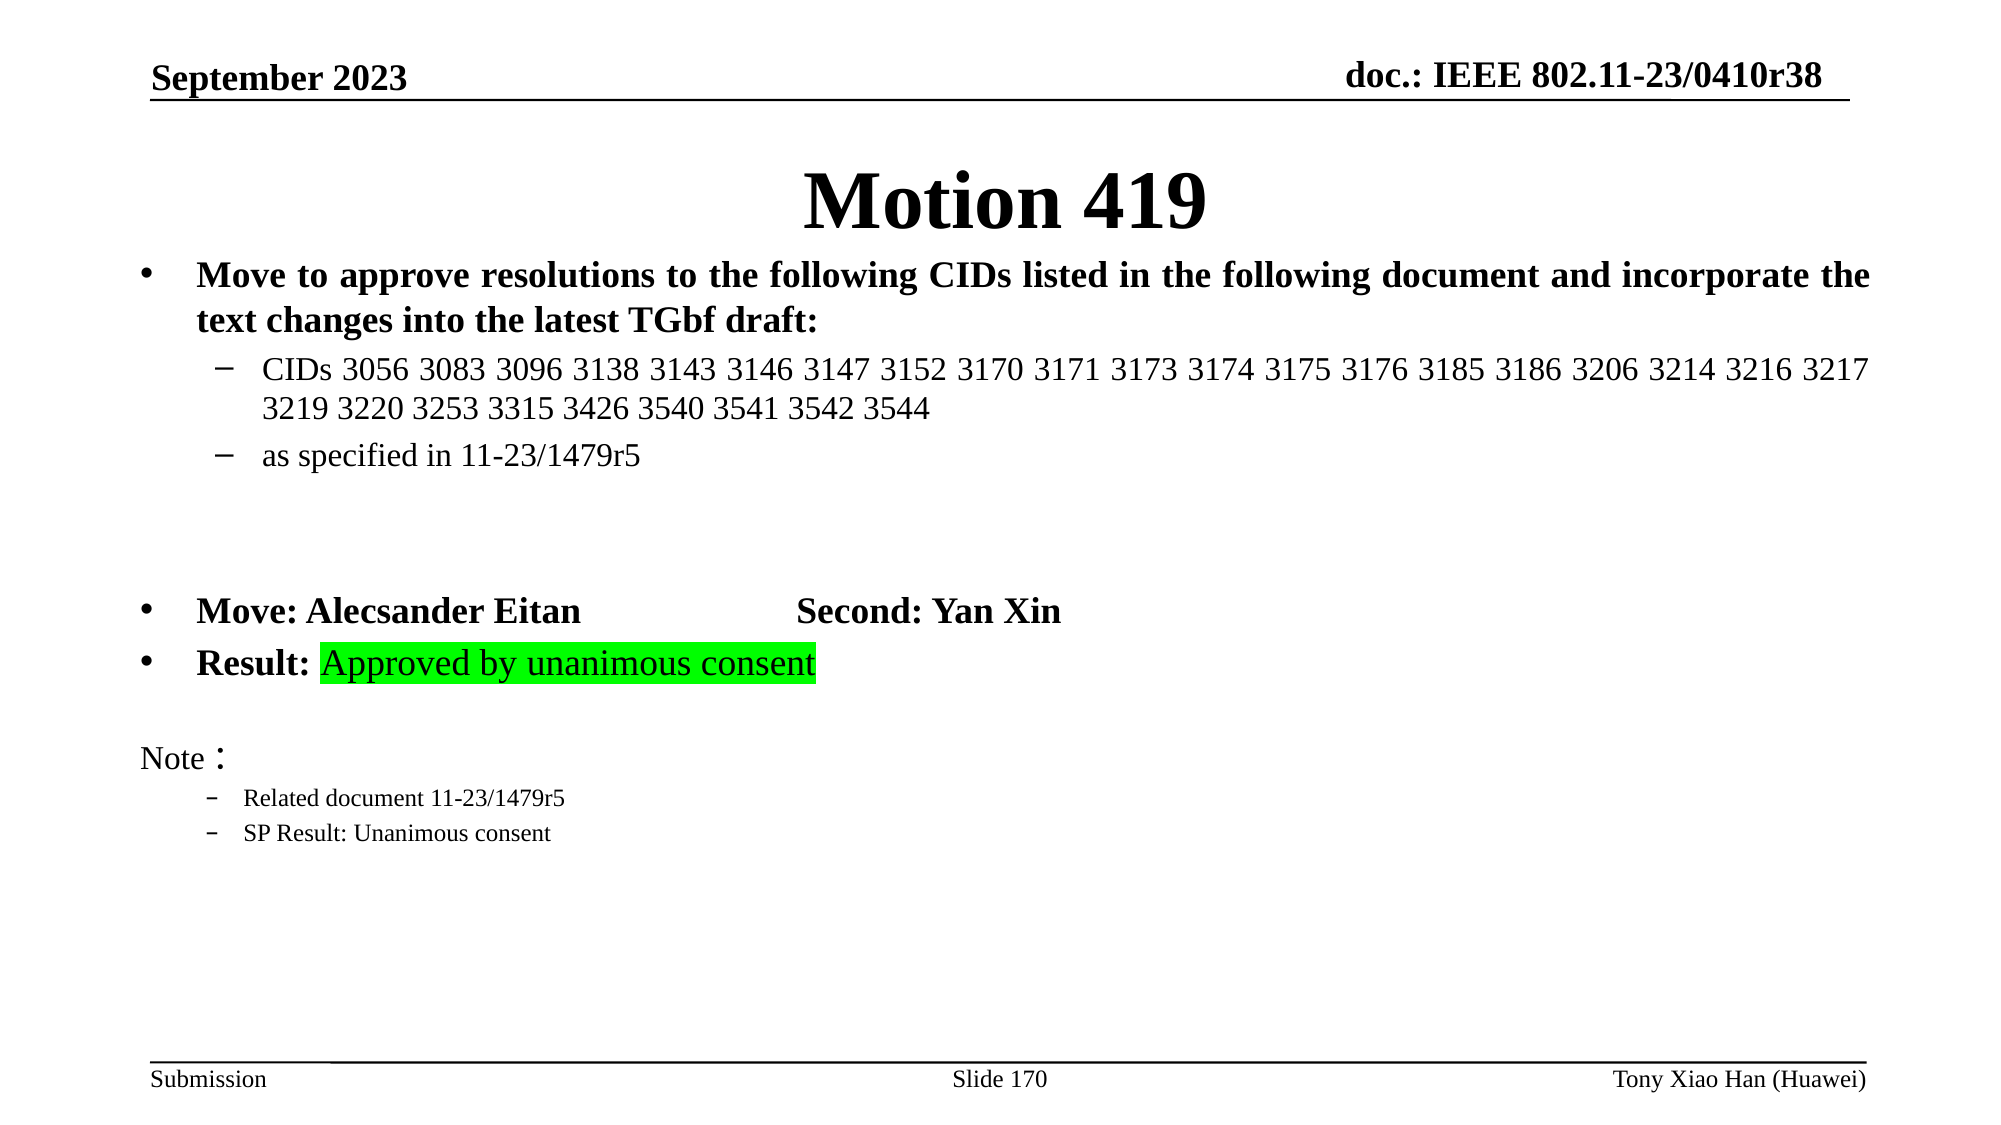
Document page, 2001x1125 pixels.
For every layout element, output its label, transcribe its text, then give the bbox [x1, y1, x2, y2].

text_box Move to approve resolutions to the following CIDs listed in the following document and incorporate the text changes into the latest TGbf draft: CIDs 3056 3083 3096 3138 3143 3146 3147 3152 3170 3171 3173 3174 3175 3176 3185 3186 3206 3214 3216 3217 3219 3220 3253 3315 3426 3540 3541 3542 3544 as specified in 11-23/1479r5 Move: Alecsander Eitan Second: Yan Xin Result: Approved by unanimous consent Note： Related document 11-23/1479r5 SP Result: Unanimous consent [125, 212, 1888, 900]
text_box Motion 419 [368, 137, 1644, 212]
